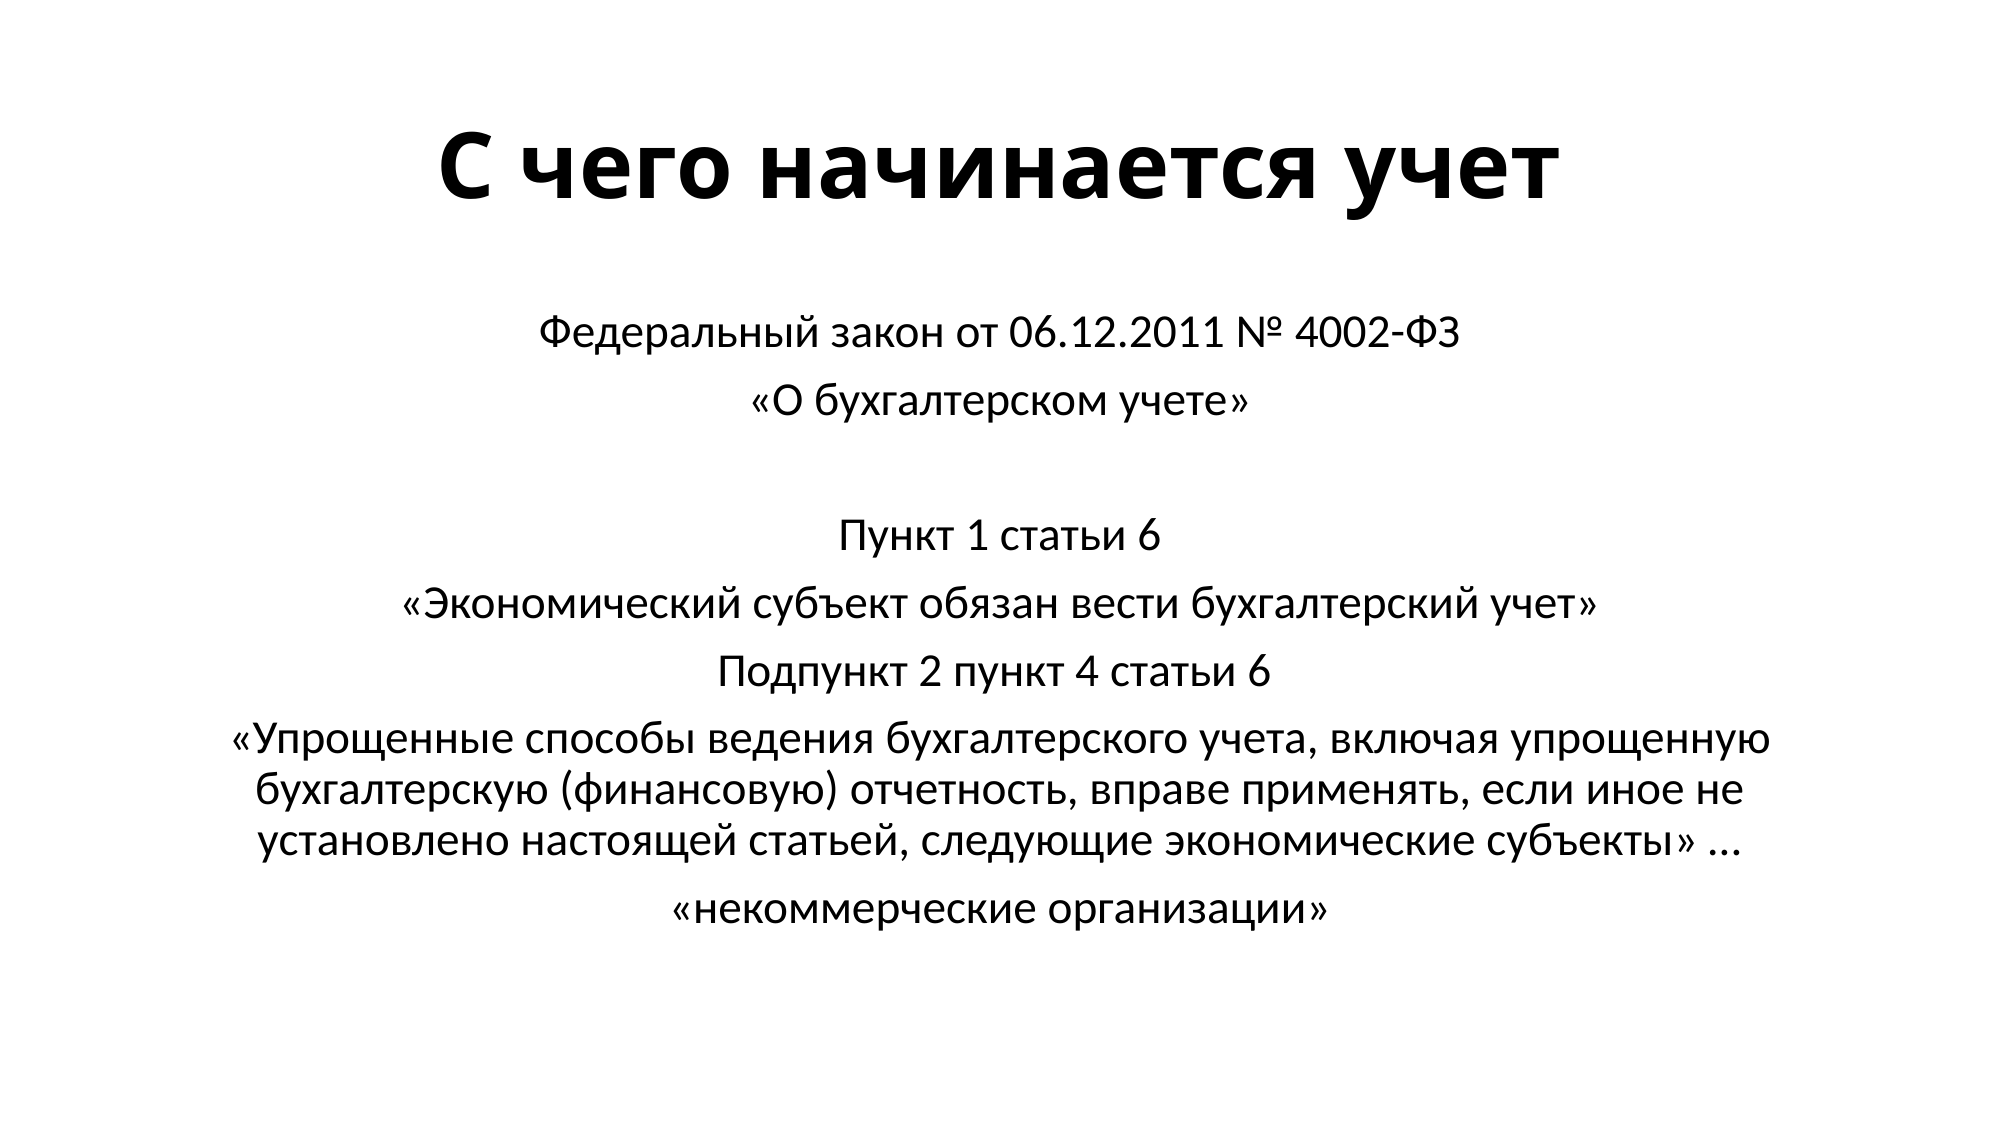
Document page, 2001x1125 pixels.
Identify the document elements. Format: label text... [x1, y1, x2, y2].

title С чего начинается учет [137, 59, 1863, 278]
list Федеральный закон от 06.12.2011 № 4002-ФЗ «О бухгалтерском учете» Пункт 1 статьи 6 «Экономический субъект обязан вести бухгалтерский учет» Подпункт 2 пункт 4 статьи 6 «Упрощенные способы ведения бухгалтерского учета, включая упрощенную бухгалтерскую (финансовую) отчетность, вправе применять, если иное не установлено настоящей статьей, следующие экономические субъекты» … «некоммерческие организации» [137, 299, 1863, 1014]
